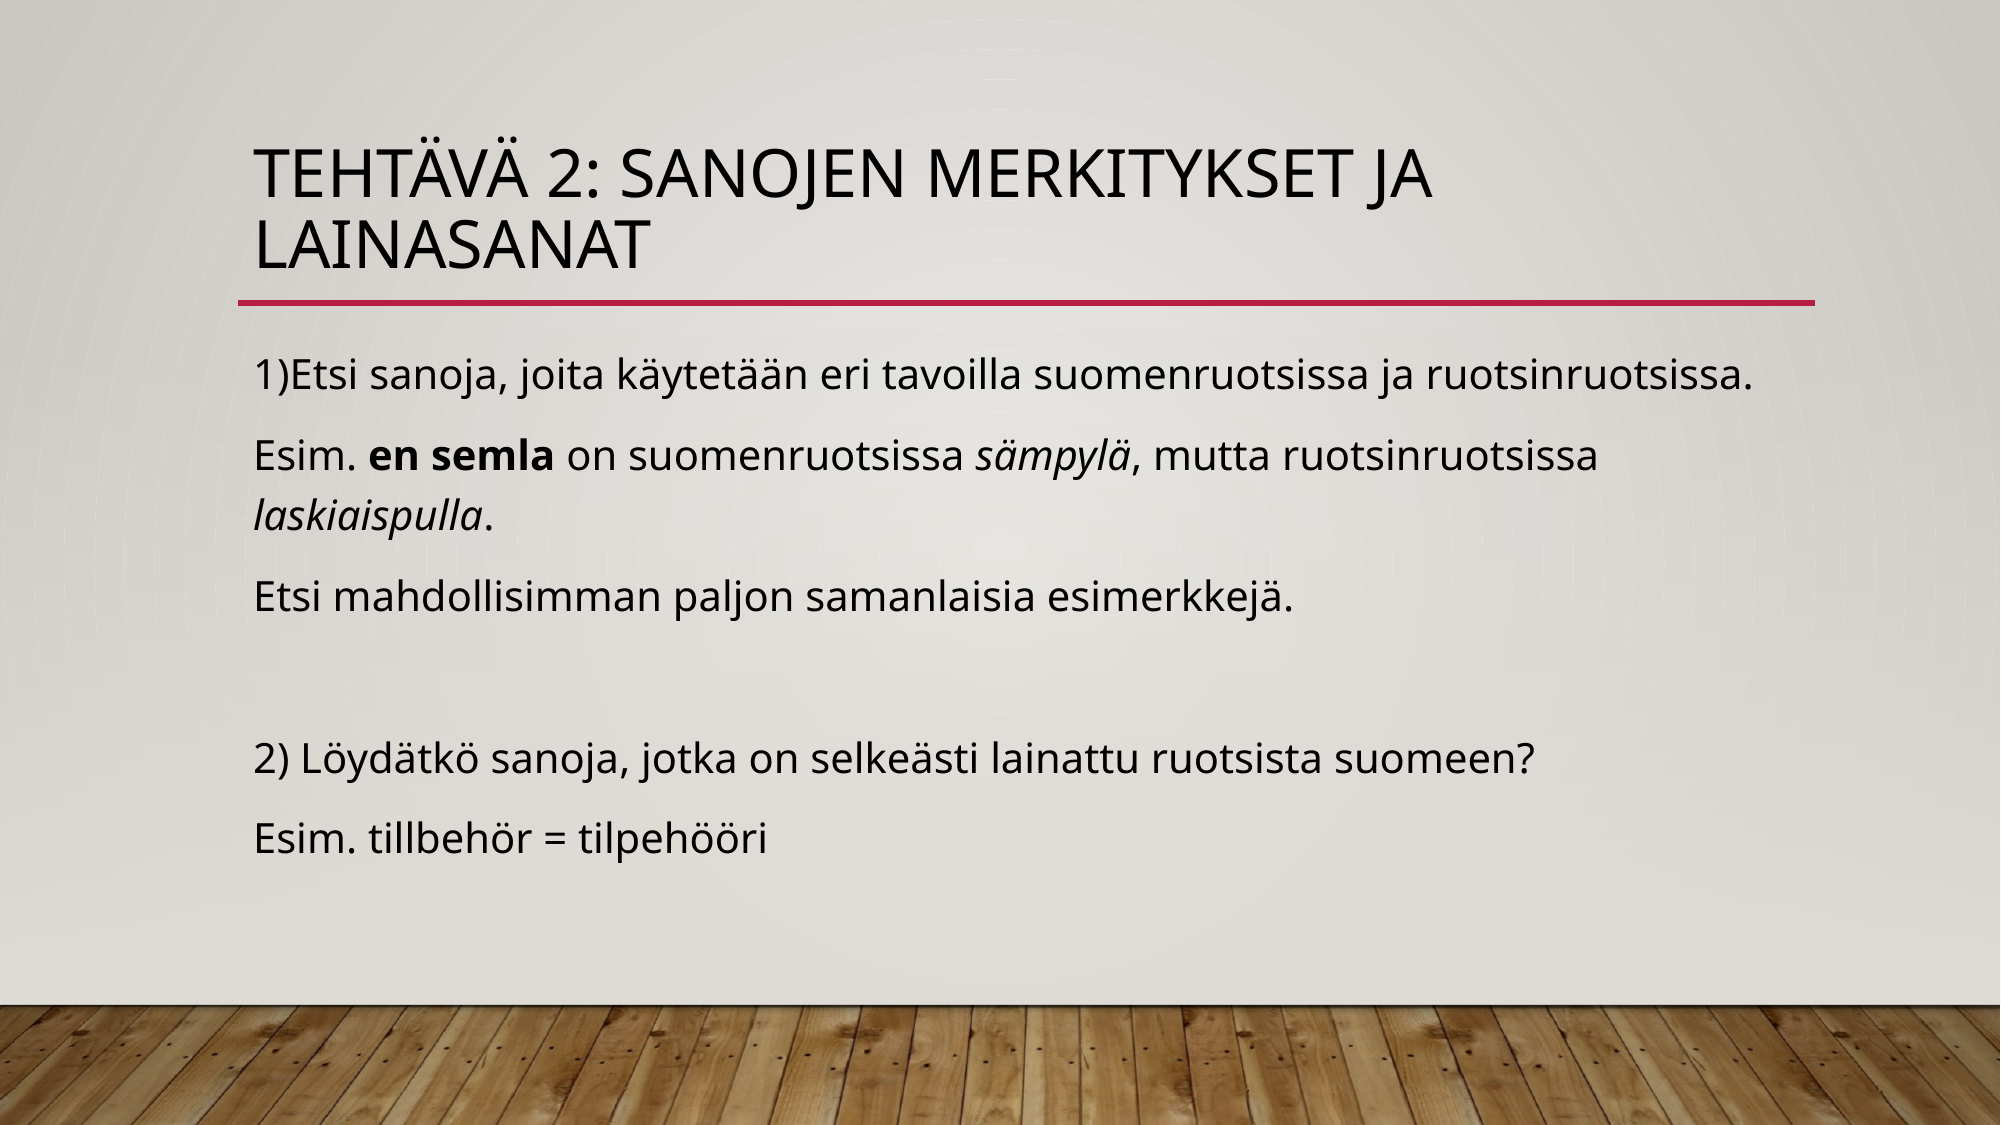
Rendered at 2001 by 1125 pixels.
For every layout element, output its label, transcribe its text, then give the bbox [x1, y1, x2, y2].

picture [0, 1005, 2000, 1125]
title tehtävä 2: sanojen merkitykset ja lainasanat [238, 131, 1814, 305]
list 1)Etsi sanoja, joita käytetään eri tavoilla suomenruotsissa ja ruotsinruotsissa. Esim. en semla on suomenruotsissa sämpylä, mutta ruotsinruotsissa laskiaispulla. Etsi mahdollisimman paljon samanlaisia esimerkkejä. 2) Löydätkö sanoja, jotka on selkeästi lainattu ruotsista suomeen? Esim. tillbehör = tilpehööri [238, 330, 1814, 897]
